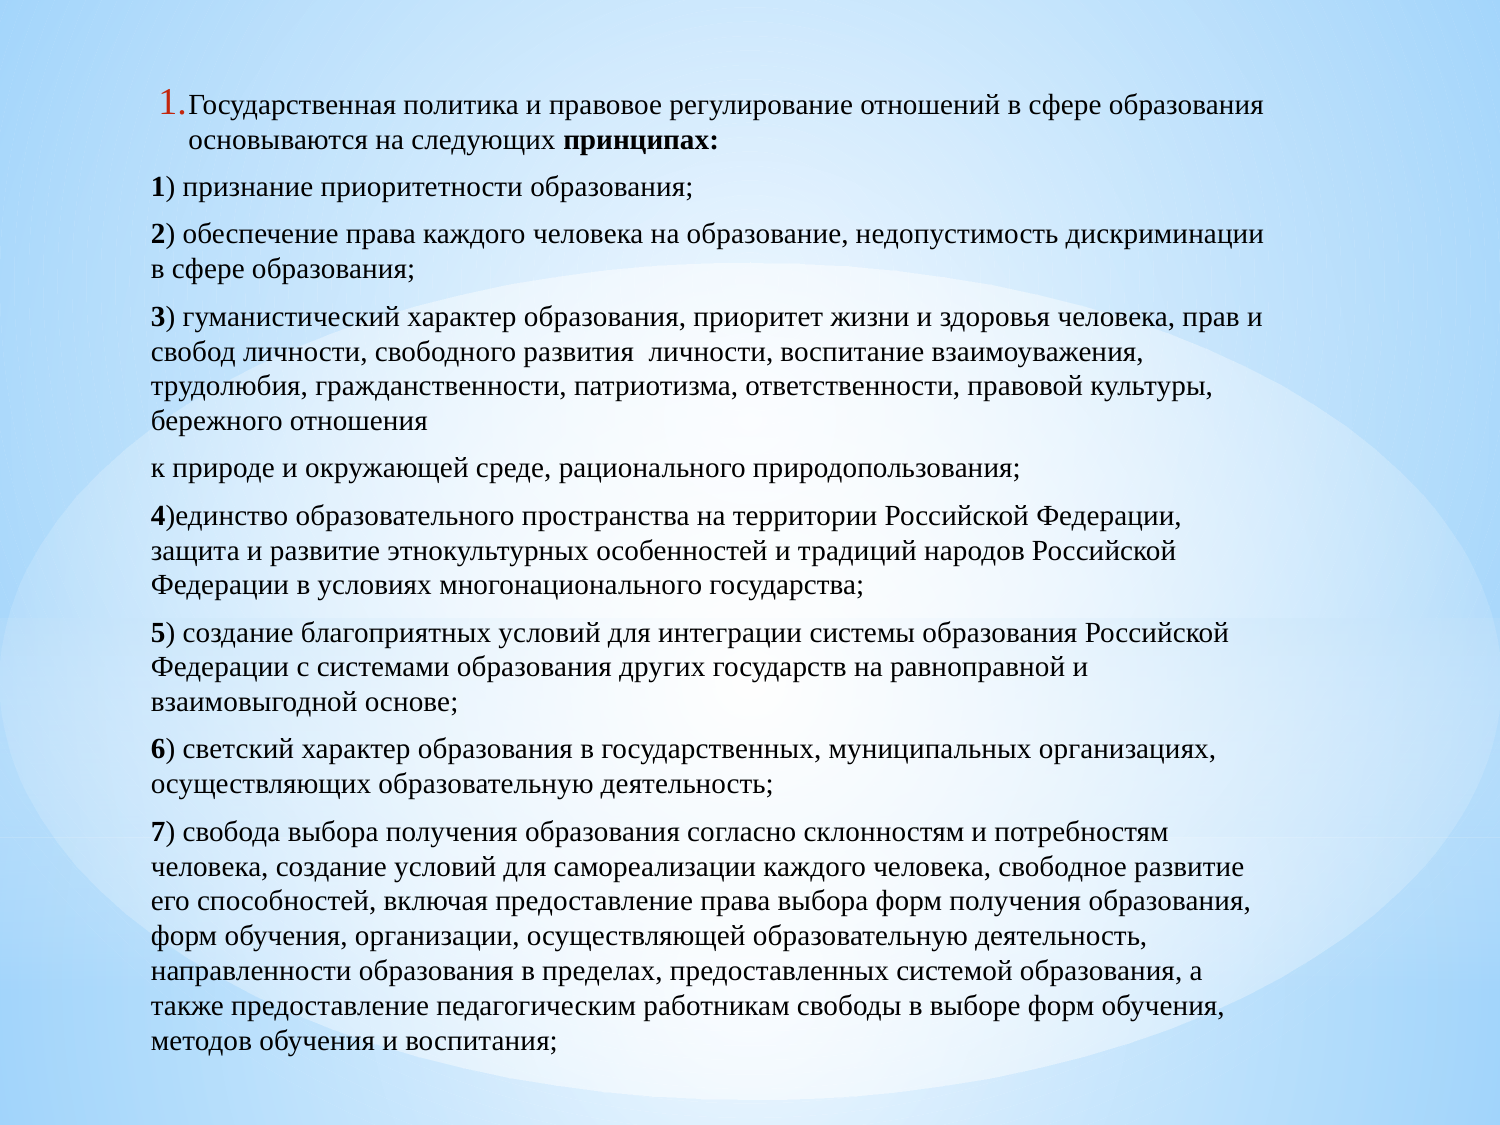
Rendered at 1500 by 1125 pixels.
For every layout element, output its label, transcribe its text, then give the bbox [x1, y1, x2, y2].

list Государственная политика и правовое регулирование отношений в сфере образования основываются на следующих принципах: 1) признание приоритетности образования; 2) обеспечение права каждого человека на образование, недопустимость дискриминации в сфере образования; 3) гуманистический характер образования, приоритет жизни и здоровья человека, прав и свобод личности, свободного развития личности, воспитание взаимоуважения, трудолюбия, гражданственности, патриотизма, ответственности, правовой культуры, бережного отношения к природе и окружающей среде, рационального природопользования; 4)единство образовательного пространства на территории Российской Федерации, защита и развитие этнокультурных особенностей и традиций народов Российской Федерации в условиях многонационального государства; 5) создание благоприятных условий для интеграции системы образования Российской Федерации с системами образования других государств на равноправной и взаимовыгодной основе; 6) светский характер образования в государственных, муниципальных организациях, осуществляющих образовательную деятельность; 7) свобода выбора получения образования согласно склонностям и потребностям человека, создание условий для самореализации каждого человека, свободное развитие его способностей, включая предоставление права выбора форм получения образования, форм обучения, организации, осуществляющей образовательную деятельность, направленности образования в пределах, предоставленных системой образования, а также предоставление педагогическим работникам свободы в выборе форм обучения, методов обучения и воспитания; [135, 78, 1289, 710]
